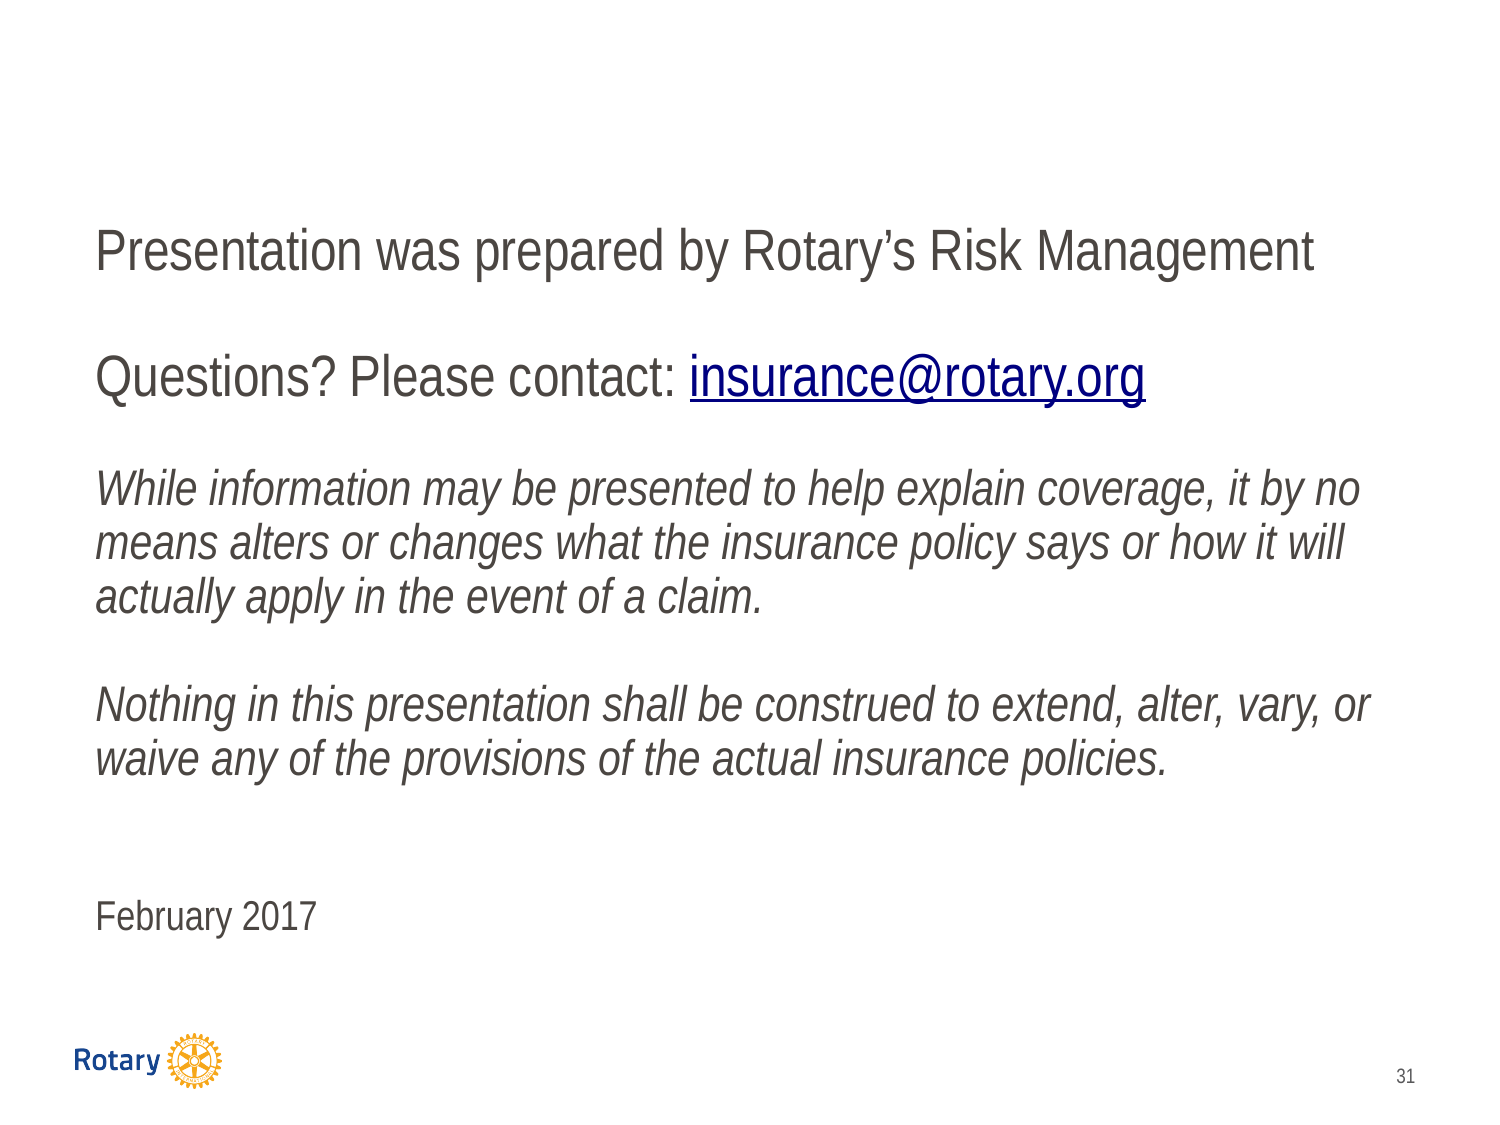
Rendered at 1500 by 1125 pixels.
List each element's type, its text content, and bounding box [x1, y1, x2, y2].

picture [75, 1033, 222, 1089]
text_box Presentation was prepared by Rotary’s Risk Management Questions? Please contact: insurance@rotary.org While information may be presented to help explain coverage, it by no means alters or changes what the insurance policy says or how it will actually apply in the event of a claim. Nothing in this presentation shall be construed to extend, alter, vary, or waive any of the provisions of the actual insurance policies. February 2017 [80, 212, 1431, 947]
